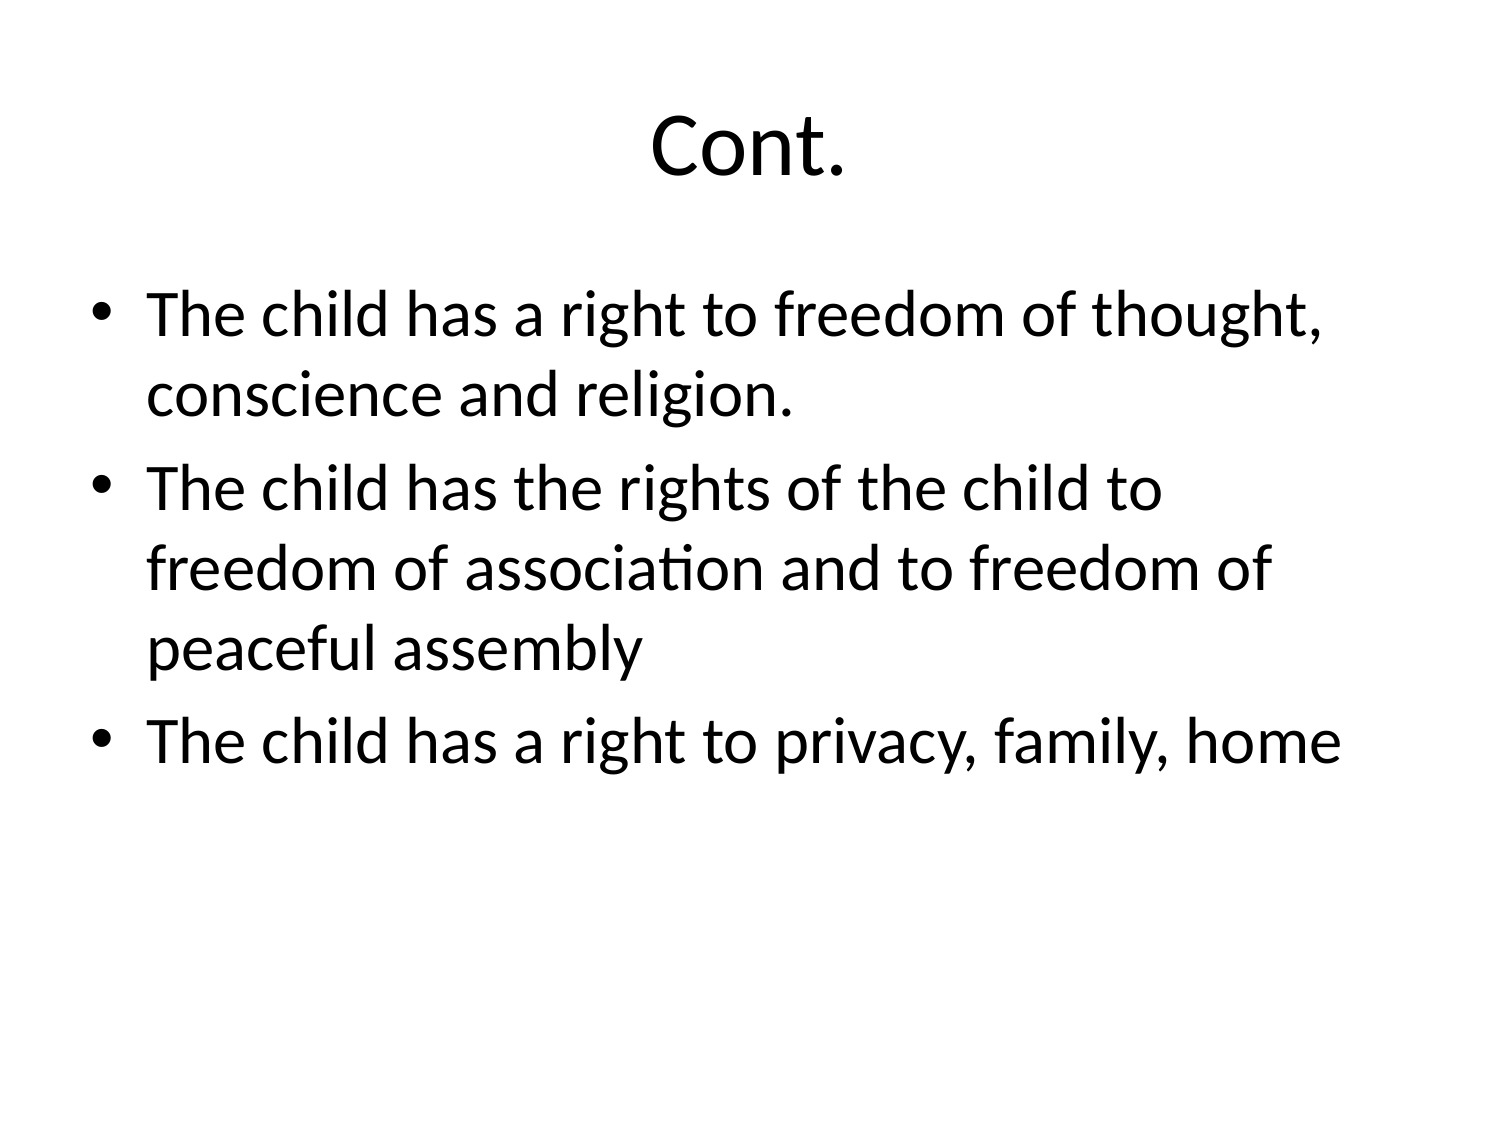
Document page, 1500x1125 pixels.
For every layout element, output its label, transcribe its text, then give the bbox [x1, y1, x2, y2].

title Cont. [75, 45, 1425, 233]
list The child has a right to freedom of thought, conscience and religion. The child has the rights of the child to freedom of association and to freedom of peaceful assembly The child has a right to privacy, family, home [75, 262, 1425, 1005]
